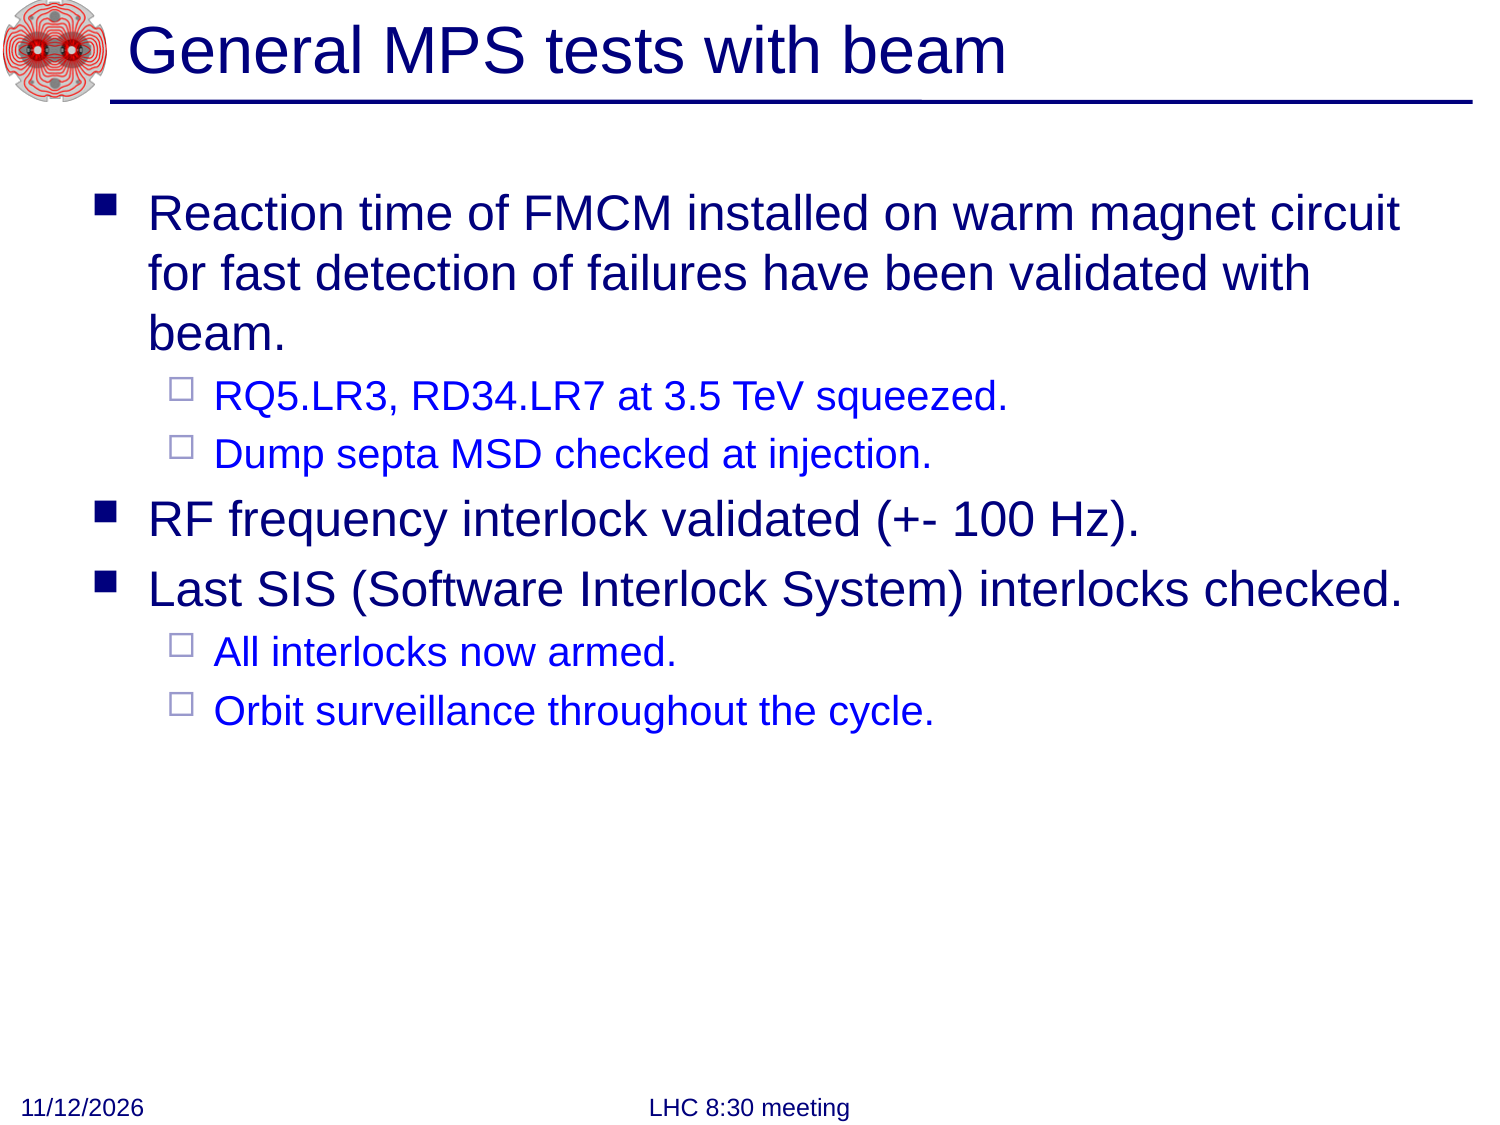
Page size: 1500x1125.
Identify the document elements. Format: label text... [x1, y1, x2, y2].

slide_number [5, 1085, 356, 1125]
picture [0, 0, 108, 103]
title General MPS tests with beam [111, 3, 1463, 91]
list Reaction time of FMCM installed on warm magnet circuit for fast detection of failures have been validated with beam. RQ5.LR3, RD34.LR7 at 3.5 TeV squeezed. Dump septa MSD checked at injection. RF frequency interlock validated (+- 100 Hz). Last SIS (Software Interlock System) interlocks checked. All interlocks now armed. Orbit surveillance throughout the cycle. [76, 172, 1427, 1012]
footer LHC 8:30 meeting [512, 1087, 988, 1125]
